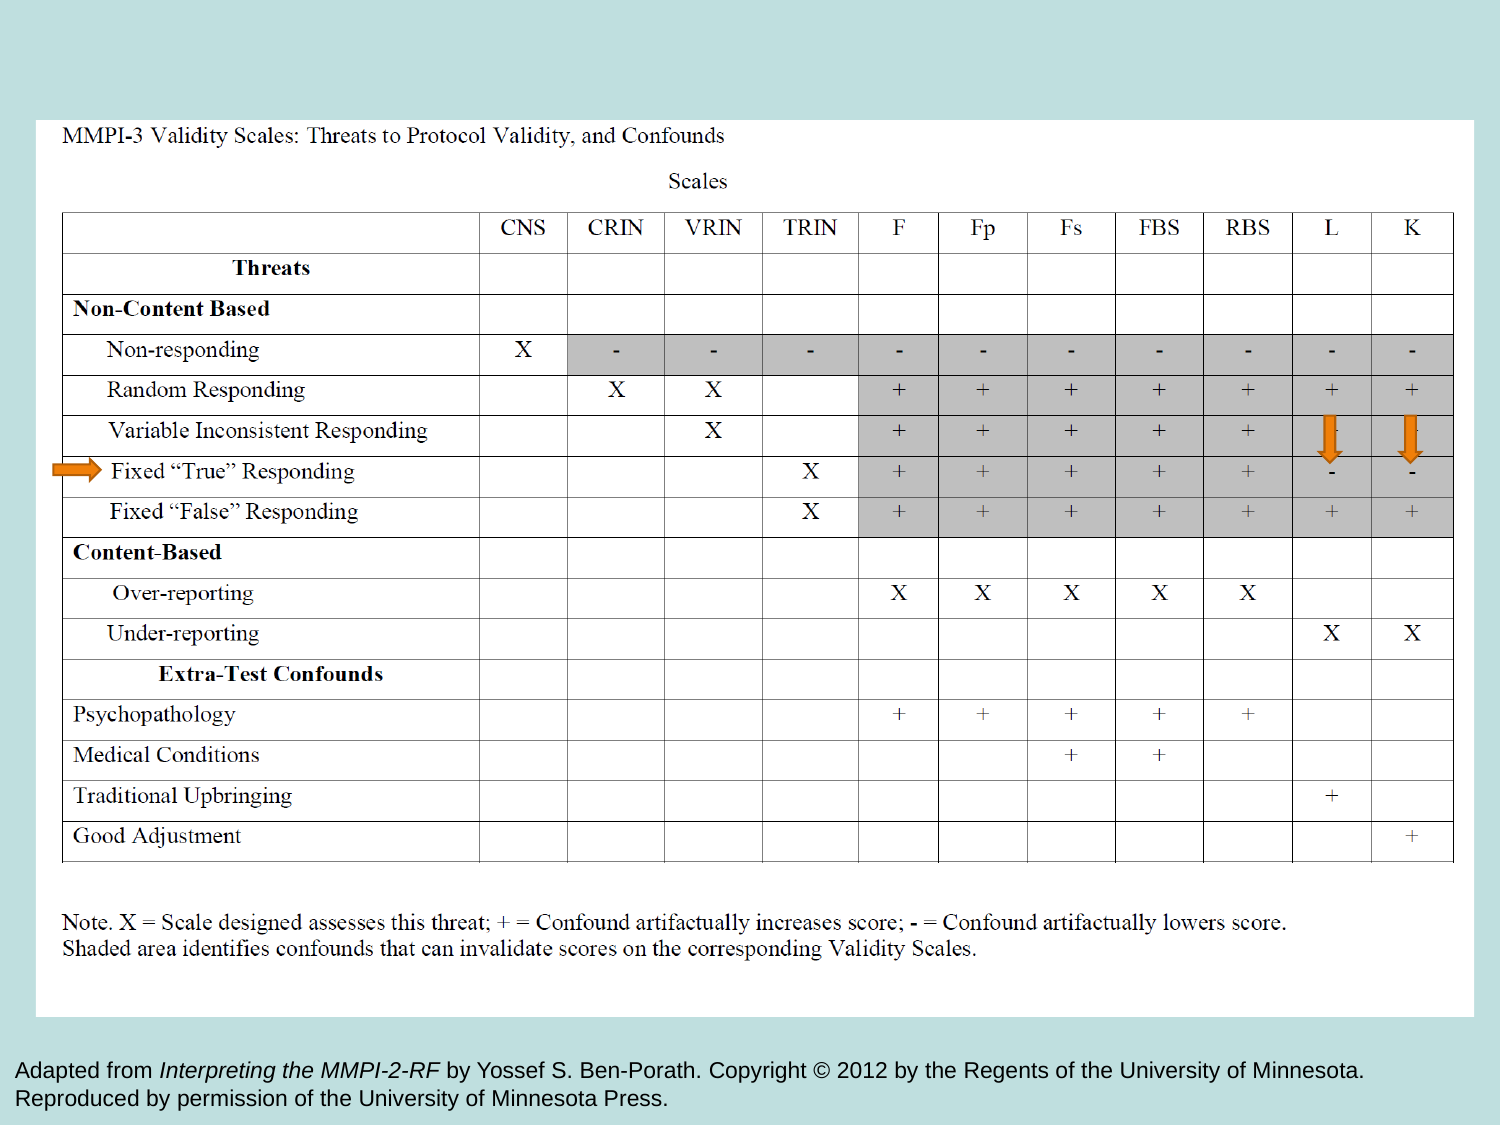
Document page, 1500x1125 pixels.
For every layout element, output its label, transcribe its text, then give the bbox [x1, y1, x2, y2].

text_box Adapted from Interpreting the MMPI-2-RF by Yossef S. Ben-Porath. Copyright © 2012 by the Regents of the University of Minnesota. Reproduced by permission of the University of Minnesota Press. [0, 1048, 1500, 1118]
picture [35, 120, 1474, 1017]
